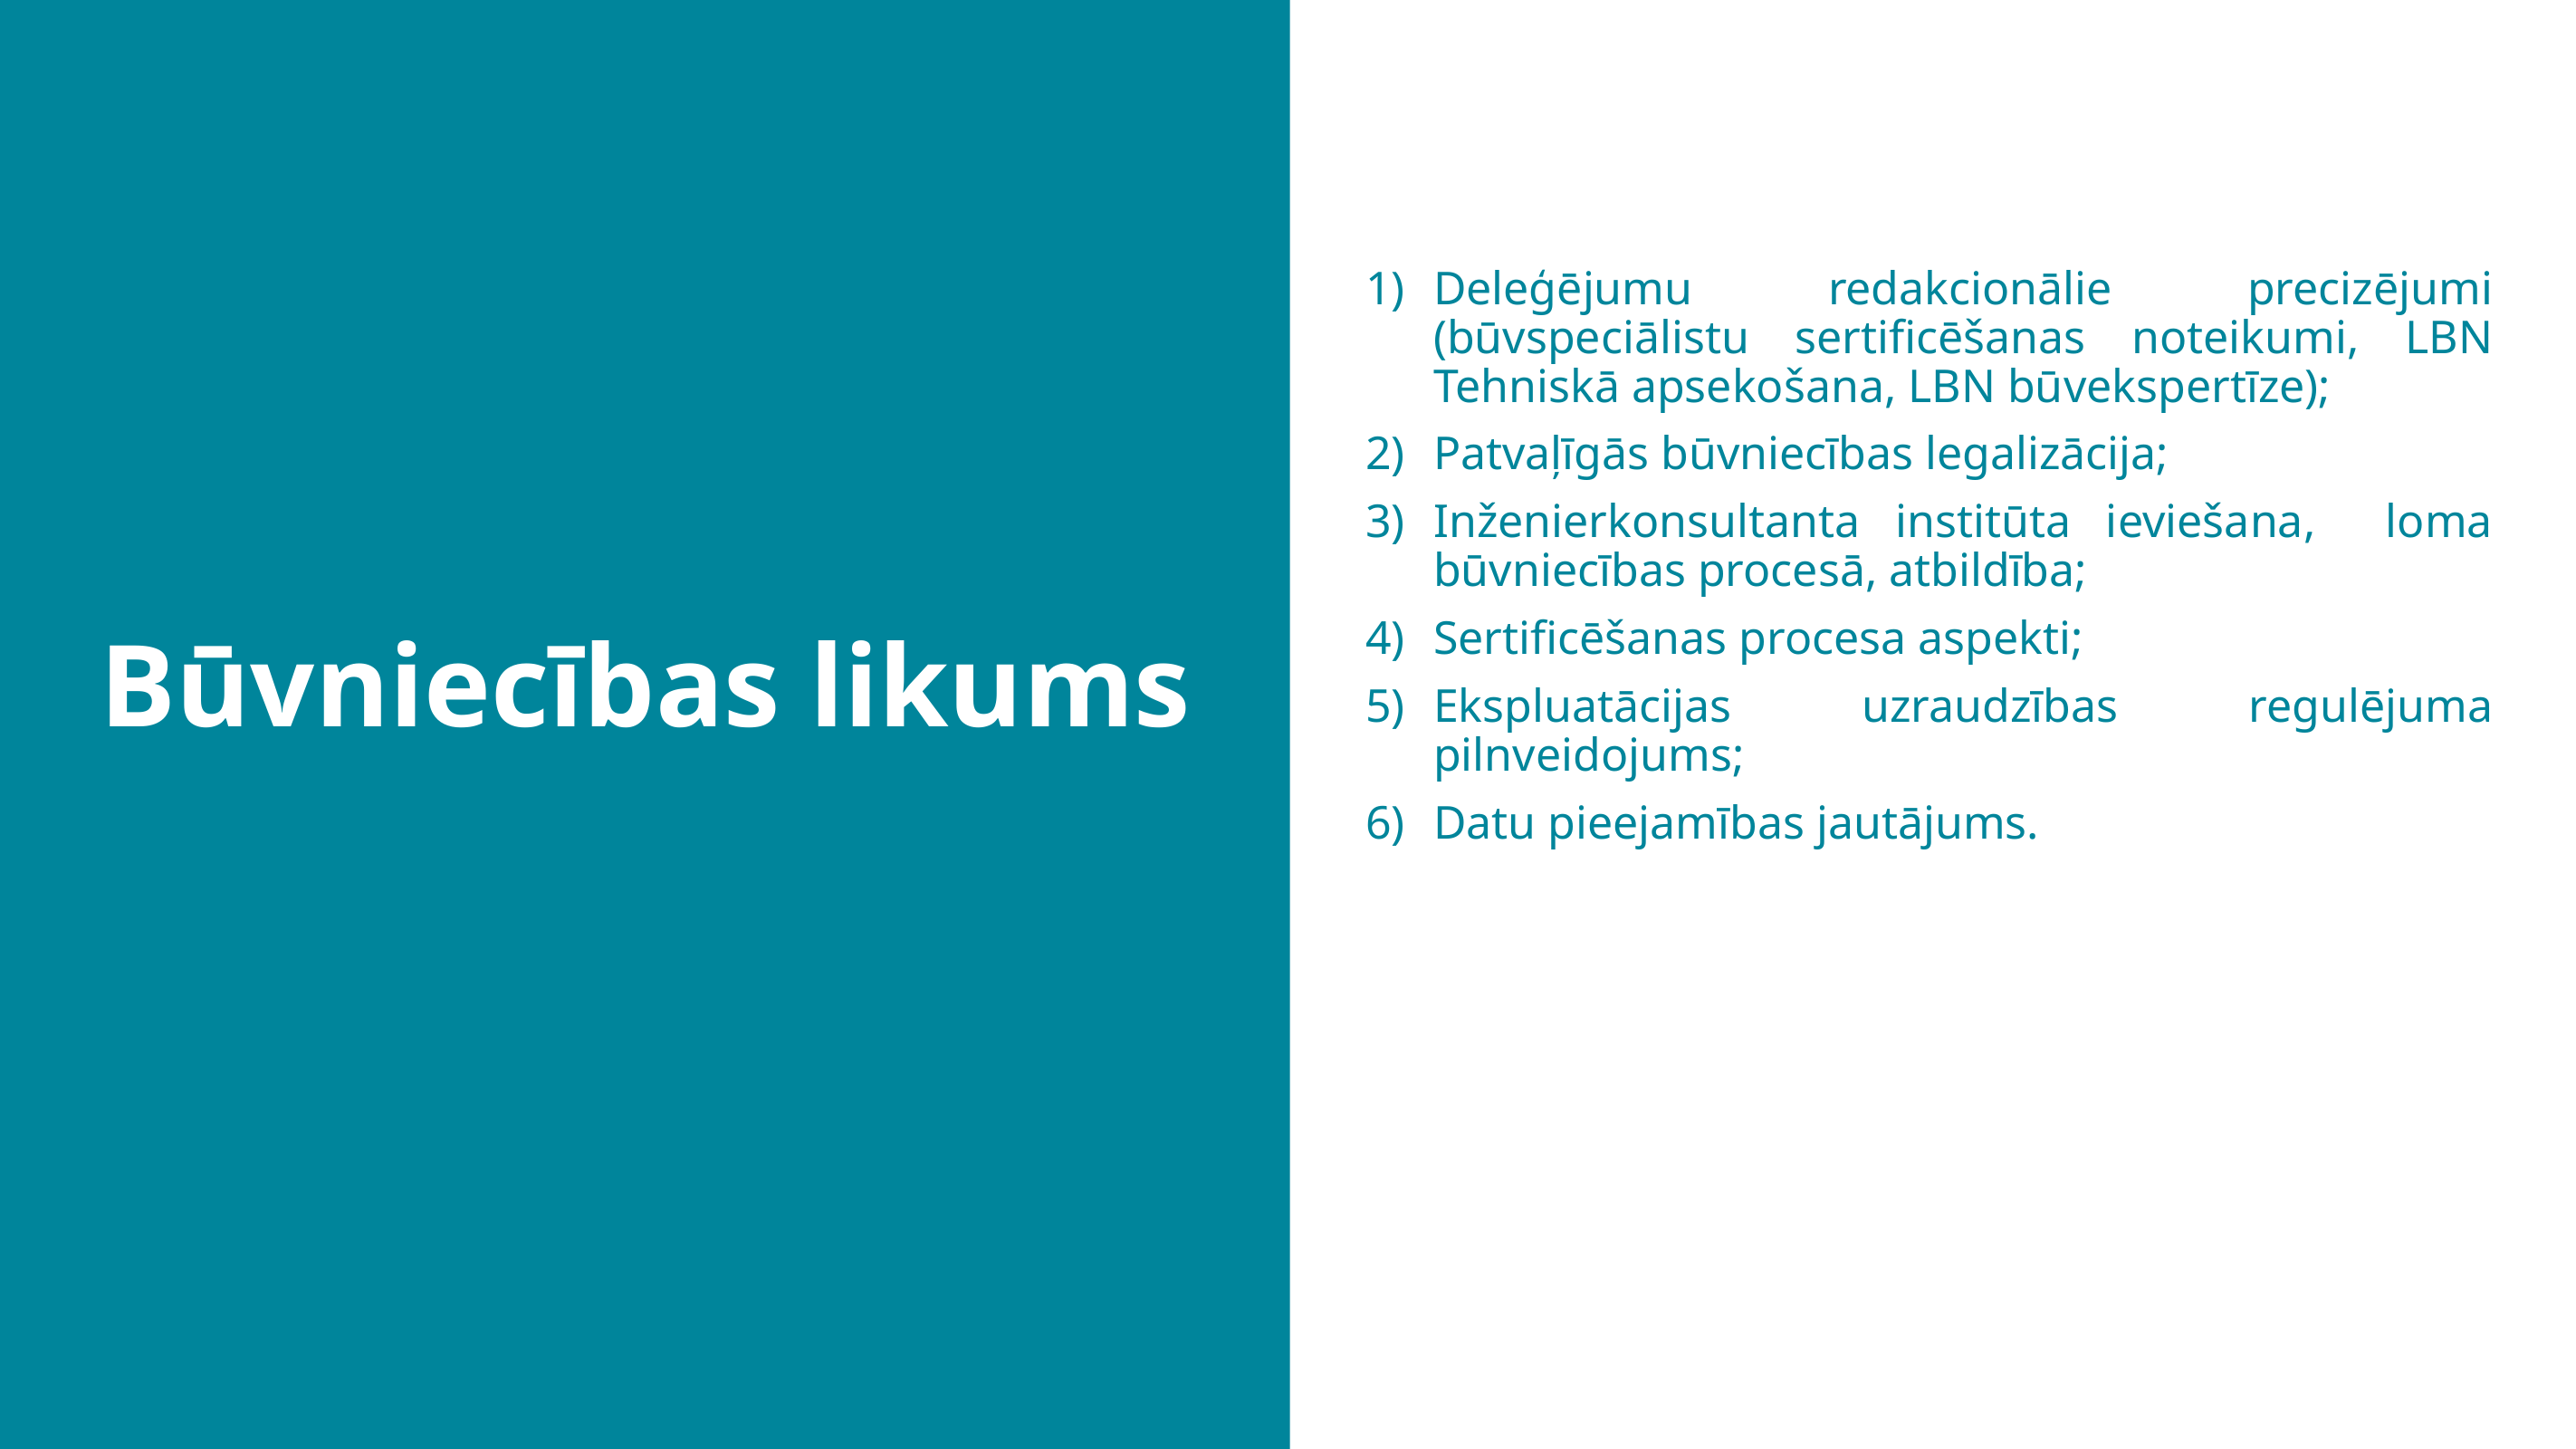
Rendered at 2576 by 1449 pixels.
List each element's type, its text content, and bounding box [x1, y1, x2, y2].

list Būvniecības likums [68, 72, 1224, 1308]
text_box Deleģējumu redakcionālie precizējumi (būvspeciālistu sertificēšanas noteikumi, LBN Tehniskā apsekošana, LBN būvekspertīze); Patvaļīgās būvniecības legalizācija; Inženierkonsultanta institūta ieviešana, loma būvniecības procesā, atbildība; Sertificēšanas procesa aspekti; Ekspluatācijas uzraudzības regulējuma pilnveidojums; Datu pieejamības jautājums. [1352, 72, 2507, 1183]
